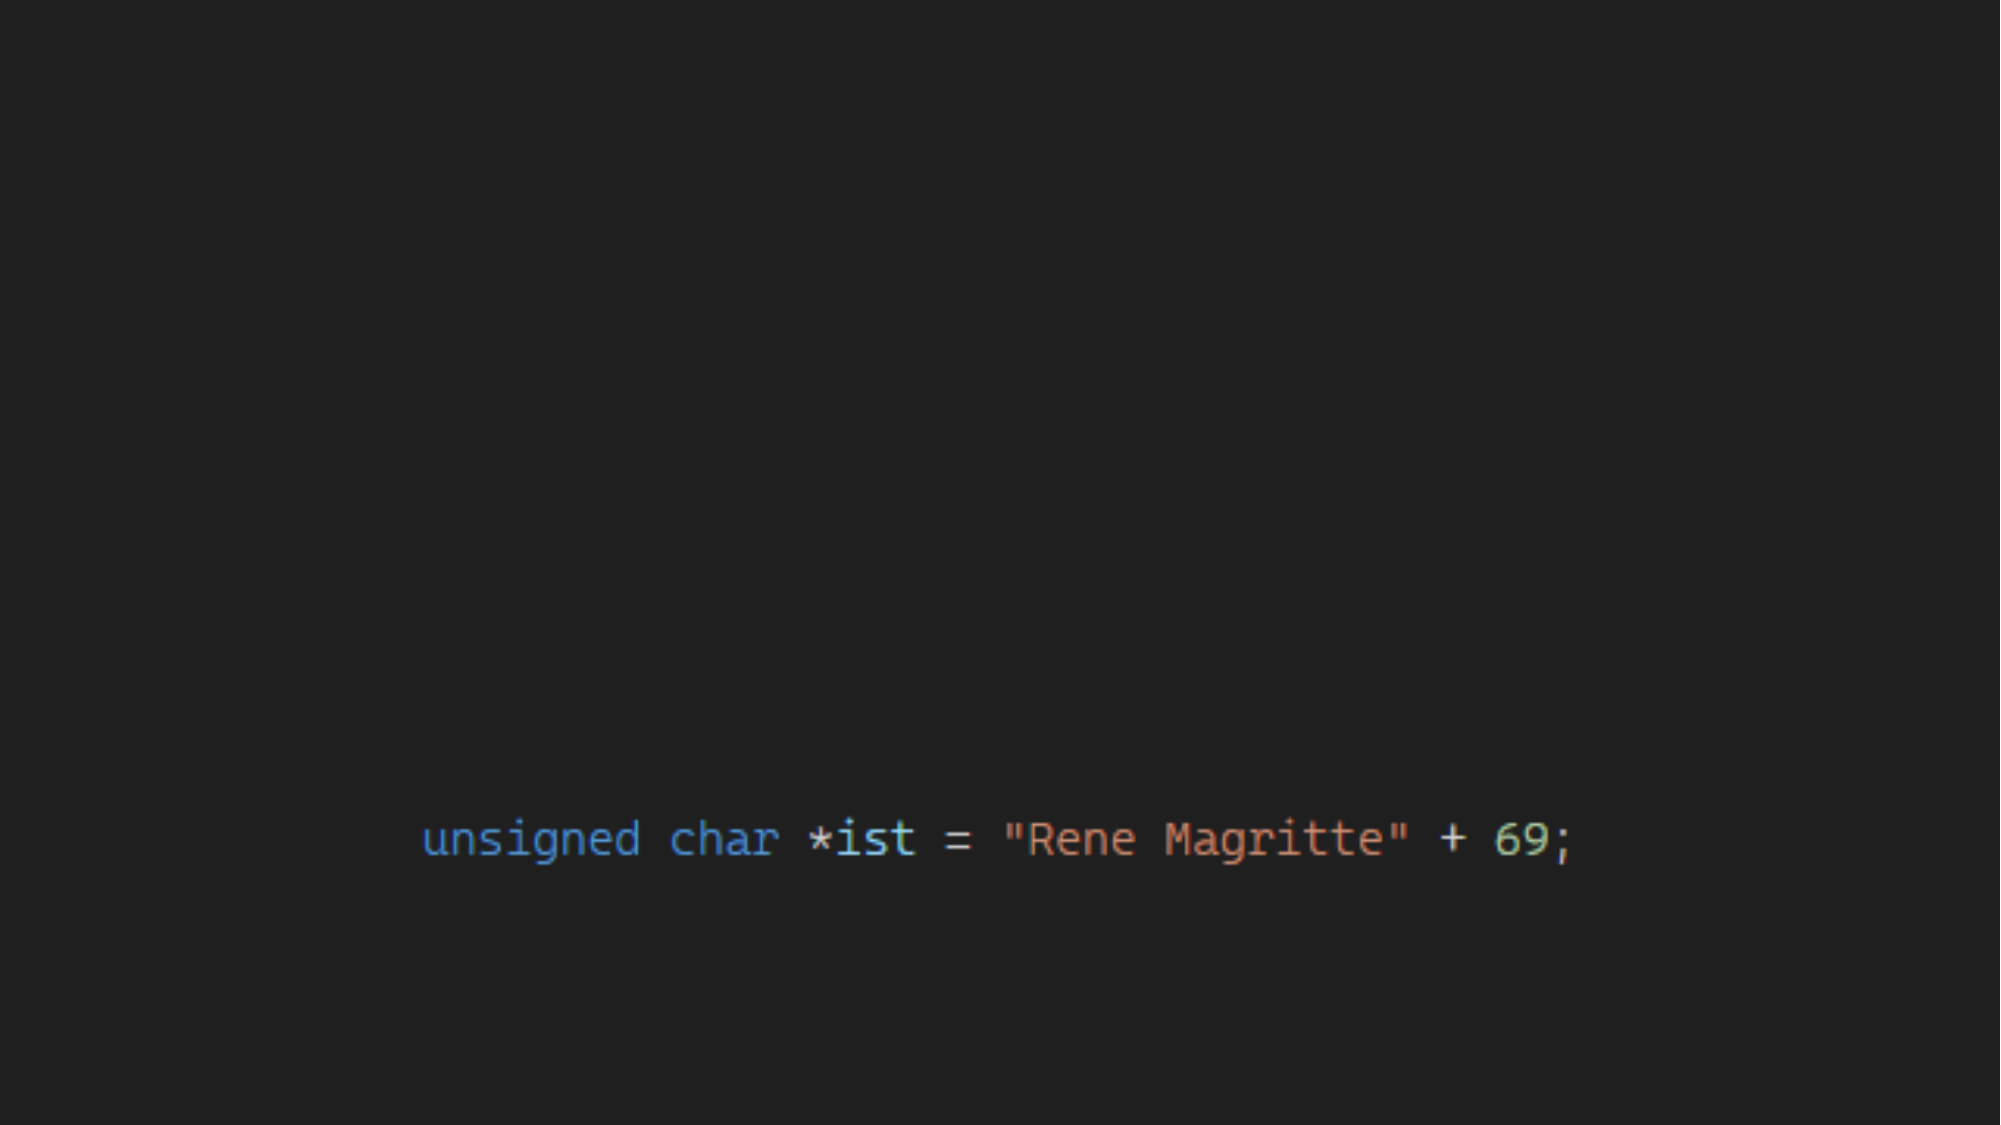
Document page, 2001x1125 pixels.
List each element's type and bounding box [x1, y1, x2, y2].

picture [419, 804, 1581, 875]
